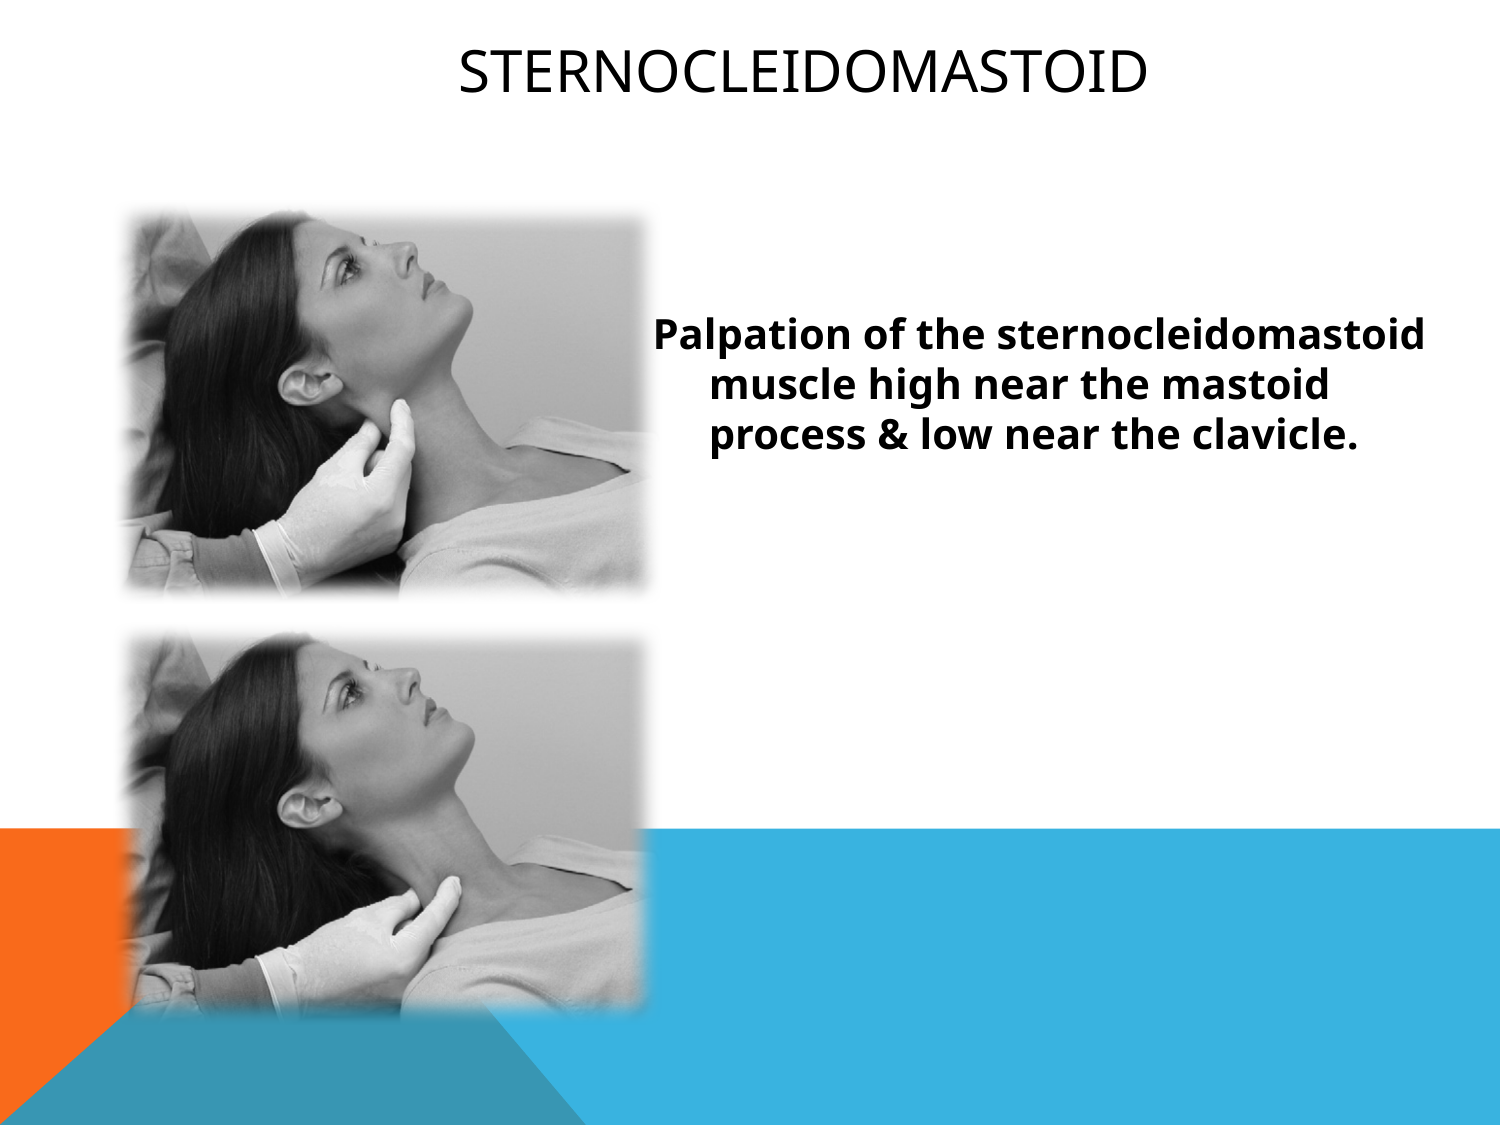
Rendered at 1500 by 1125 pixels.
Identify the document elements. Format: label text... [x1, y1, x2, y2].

picture [112, 199, 663, 605]
picture [112, 620, 663, 1026]
title Sternocleidomastoid [443, 0, 1480, 163]
list Palpation of the sternocleidomastoid muscle high near the mastoid process & low near the clavicle. [637, 299, 1475, 938]
